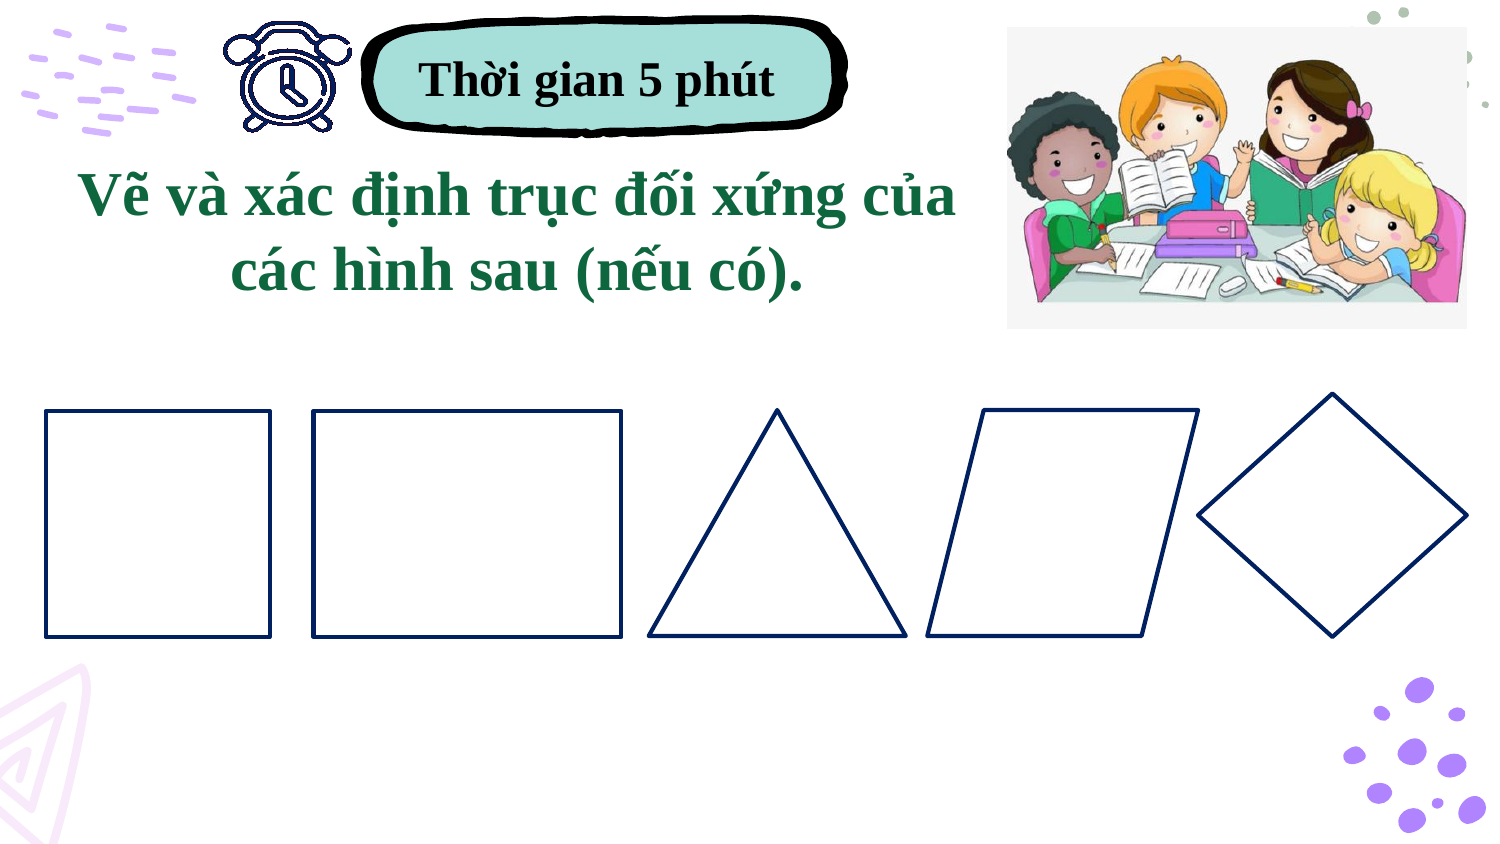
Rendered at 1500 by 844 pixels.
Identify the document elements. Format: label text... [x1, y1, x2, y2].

text_box [1195, 391, 1469, 639]
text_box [221, 20, 354, 133]
text_box [311, 409, 623, 639]
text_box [359, 14, 850, 139]
text_box [44, 409, 272, 639]
text_box [646, 407, 908, 639]
title Vẽ và xác định trục đối xứng của các hình sau (nếu có). [28, 138, 1001, 293]
picture [1006, 27, 1468, 329]
text_box [925, 407, 1201, 639]
